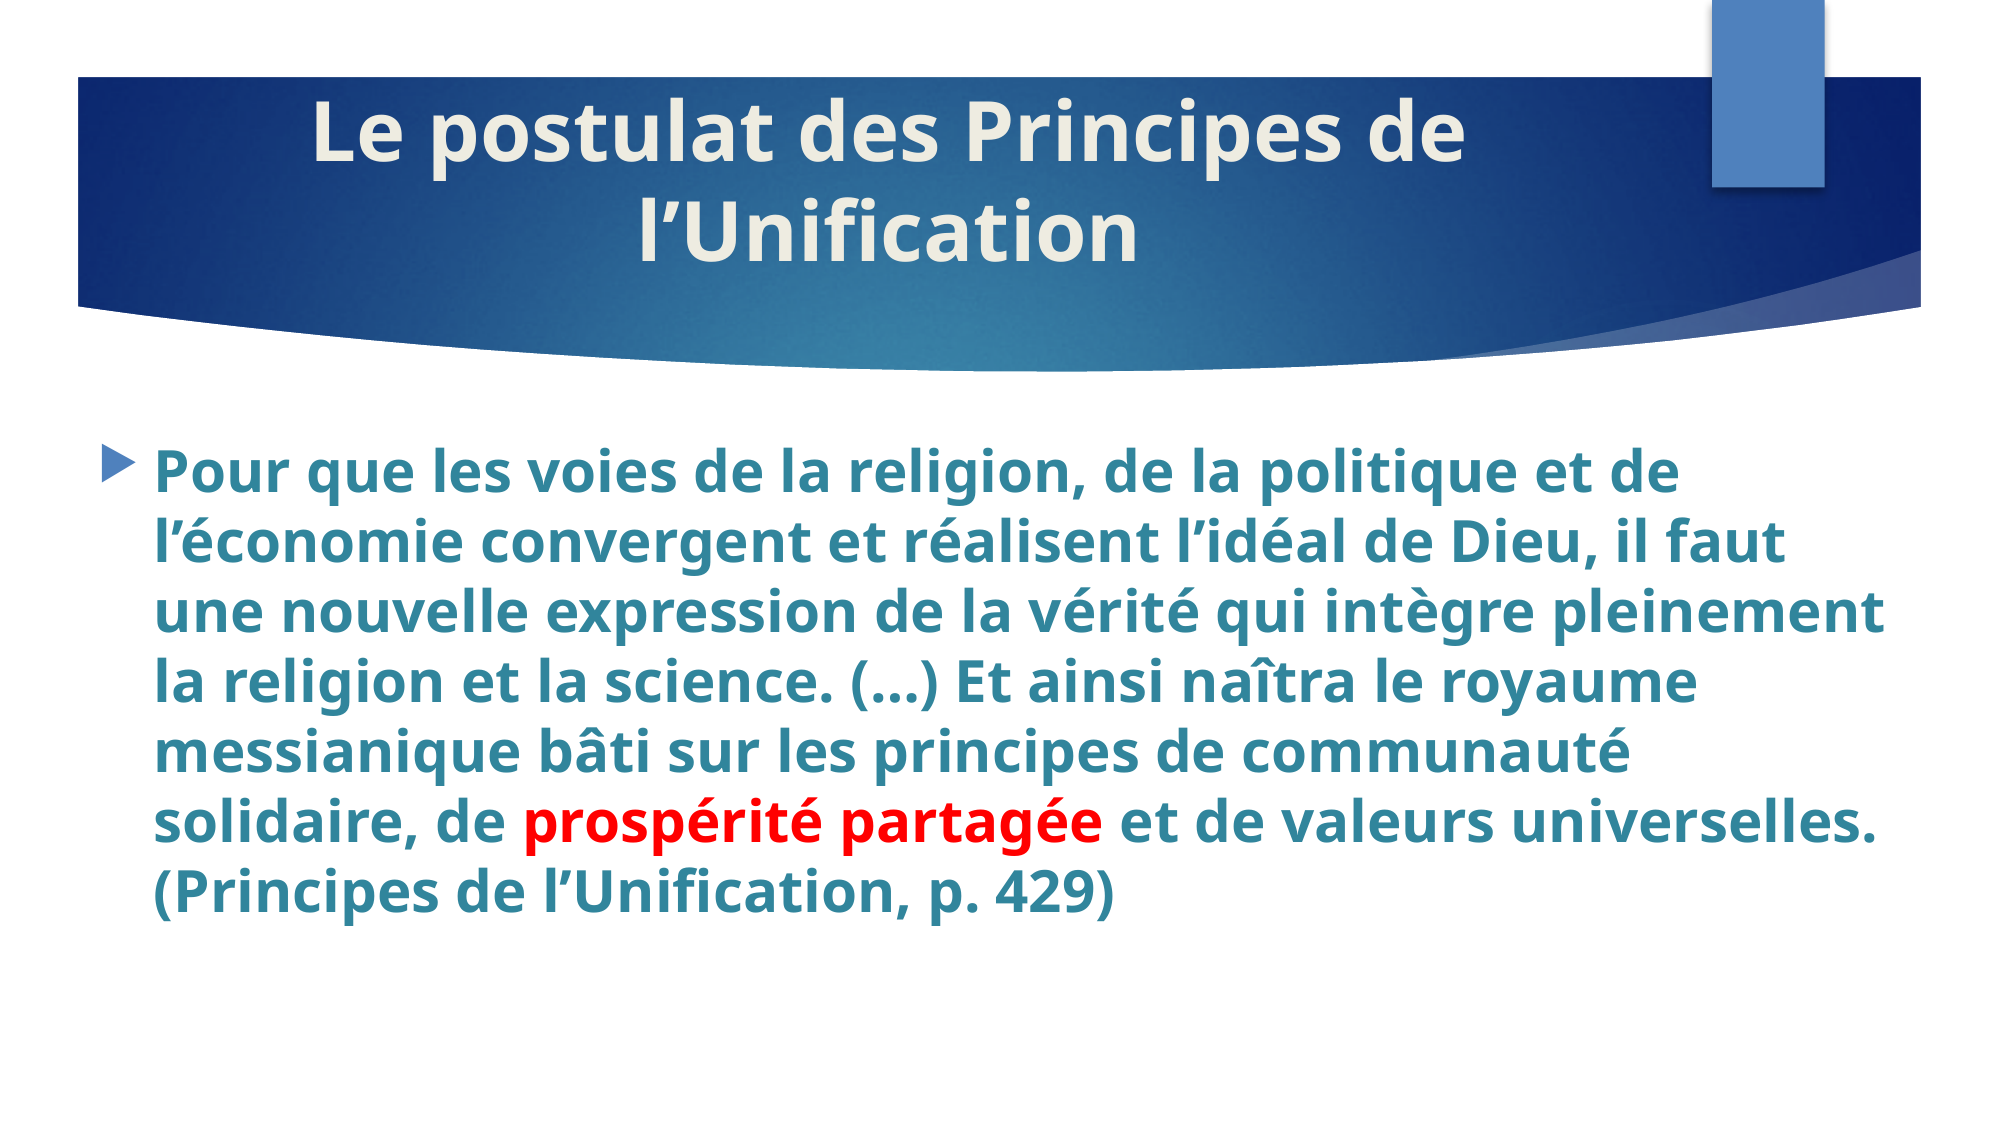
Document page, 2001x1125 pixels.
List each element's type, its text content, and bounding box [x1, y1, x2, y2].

list Pour que les voies de la religion, de la politique et de l’économie convergent et réalisent l’idéal de Dieu, il faut une nouvelle expression de la vérité qui intègre pleinement la religion et la science. (…) Et ainsi naîtra le royaume messianique bâti sur les principes de communauté solidaire, de prospérité partagée et de valeurs universelles. (Principes de l’Unification, p. 429) [82, 427, 1912, 988]
title Le postulat des Principes de l’Unification [69, 80, 1710, 276]
